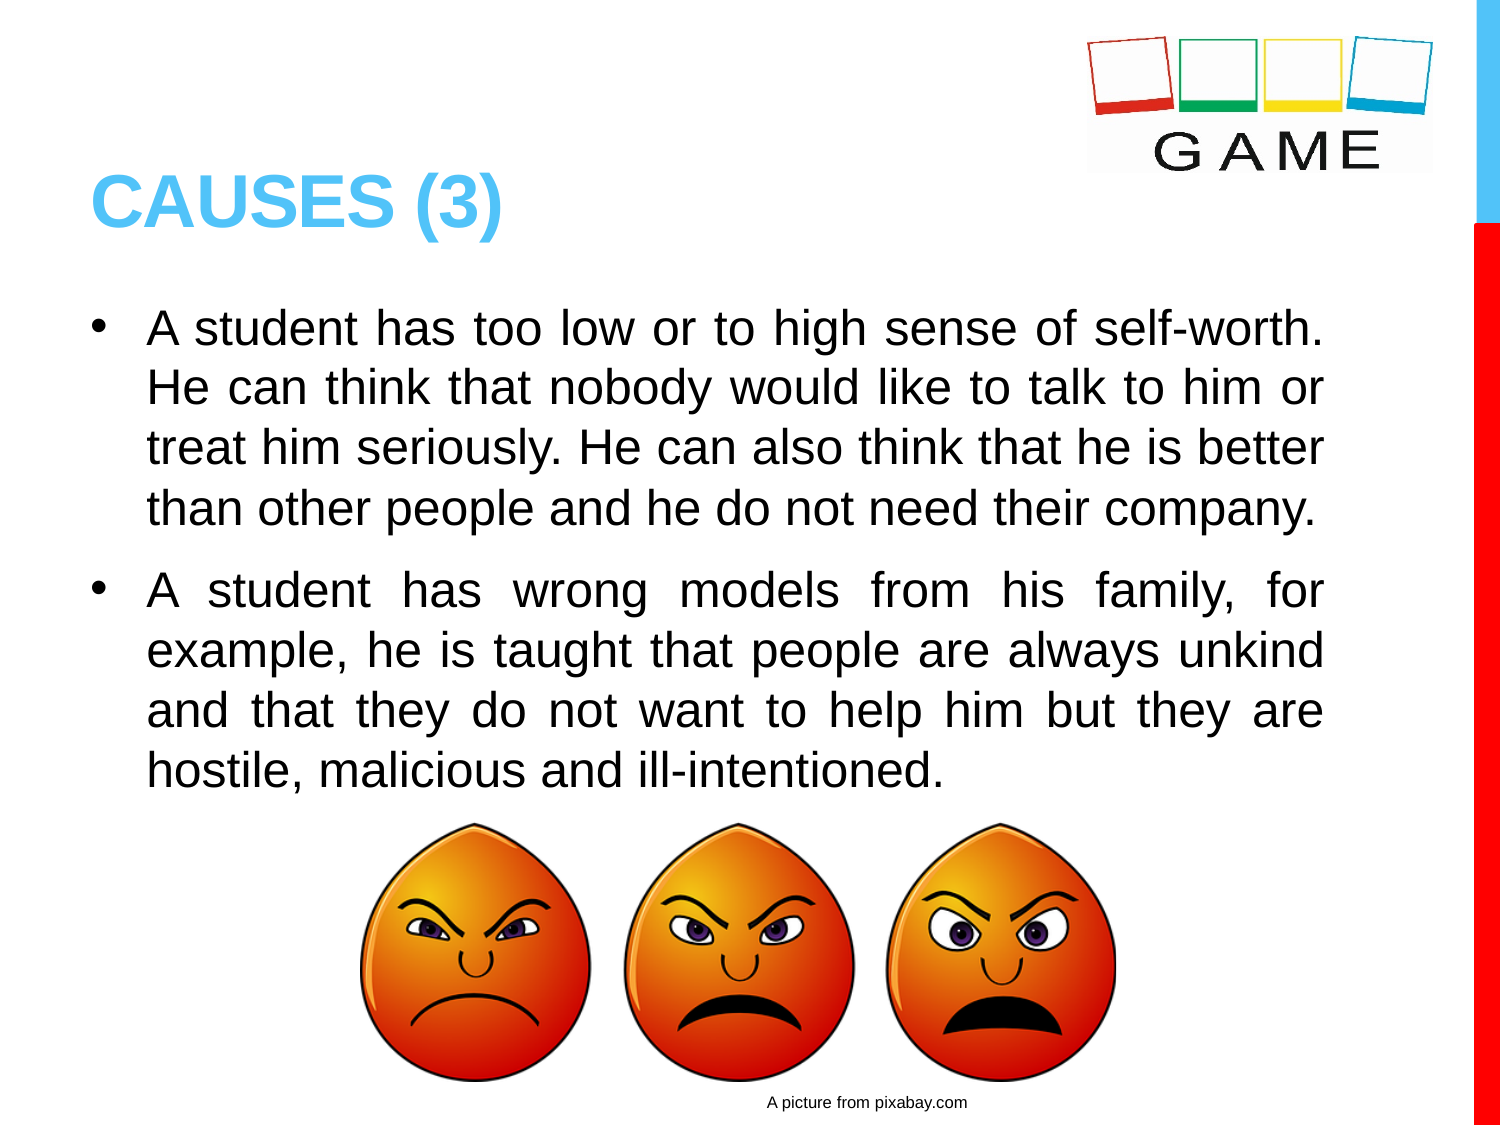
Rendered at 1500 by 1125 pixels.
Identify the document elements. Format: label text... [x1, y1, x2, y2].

title CAUSES (3) [75, 25, 1025, 250]
text_box A picture from pixabay.com [752, 1088, 983, 1119]
picture [359, 805, 1117, 1083]
picture [1087, 36, 1433, 173]
list A student has too low or to high sense of self-worth. He can think that nobody would like to talk to him or treat him seriously. He can also think that he is better than other people and he do not need their company. A student has wrong models from his family, for example, he is taught that people are always unkind and that they do not want to help him but they are hostile, malicious and ill-intentioned. [75, 287, 1341, 1094]
